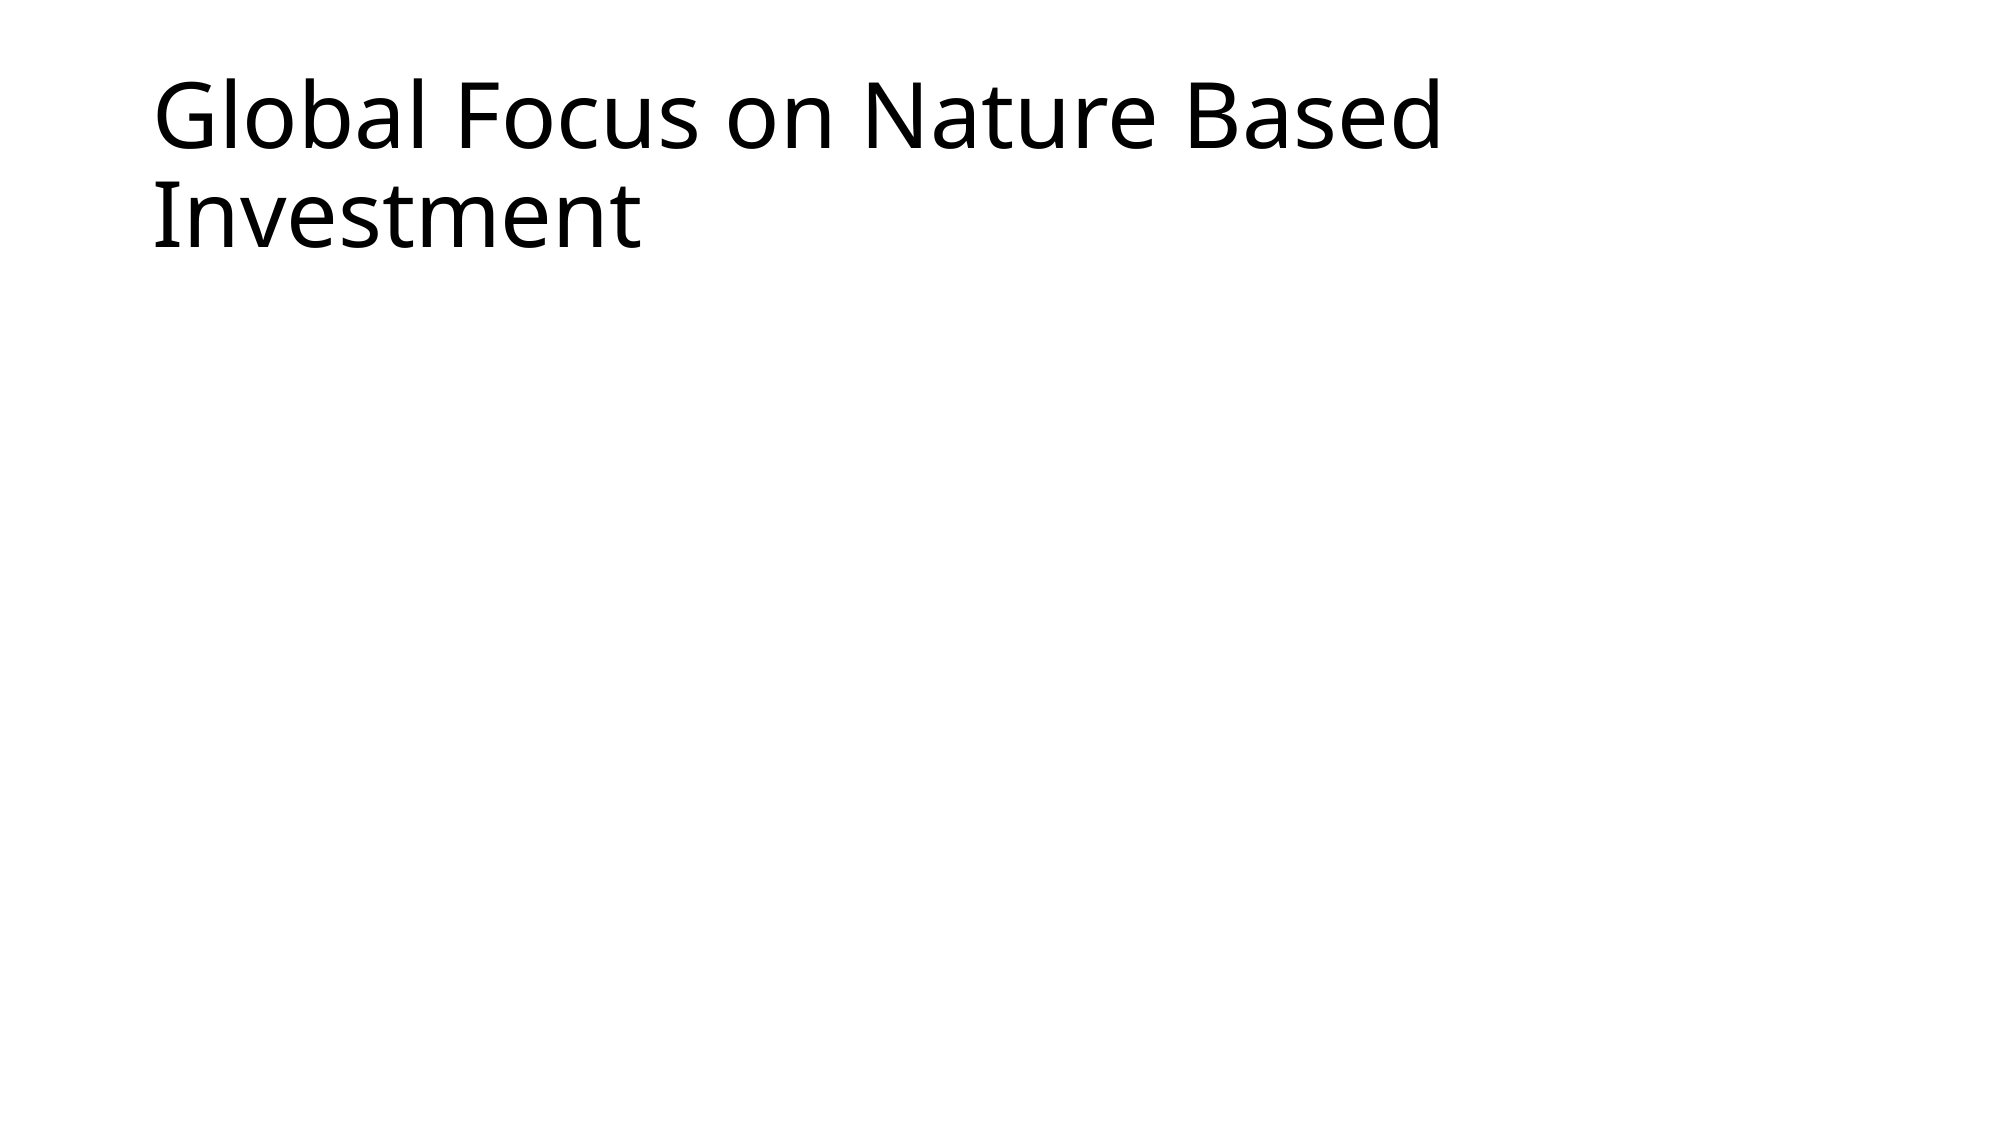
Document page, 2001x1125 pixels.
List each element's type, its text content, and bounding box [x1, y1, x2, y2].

title Global Focus on Nature Based Investment [137, 59, 1863, 278]
